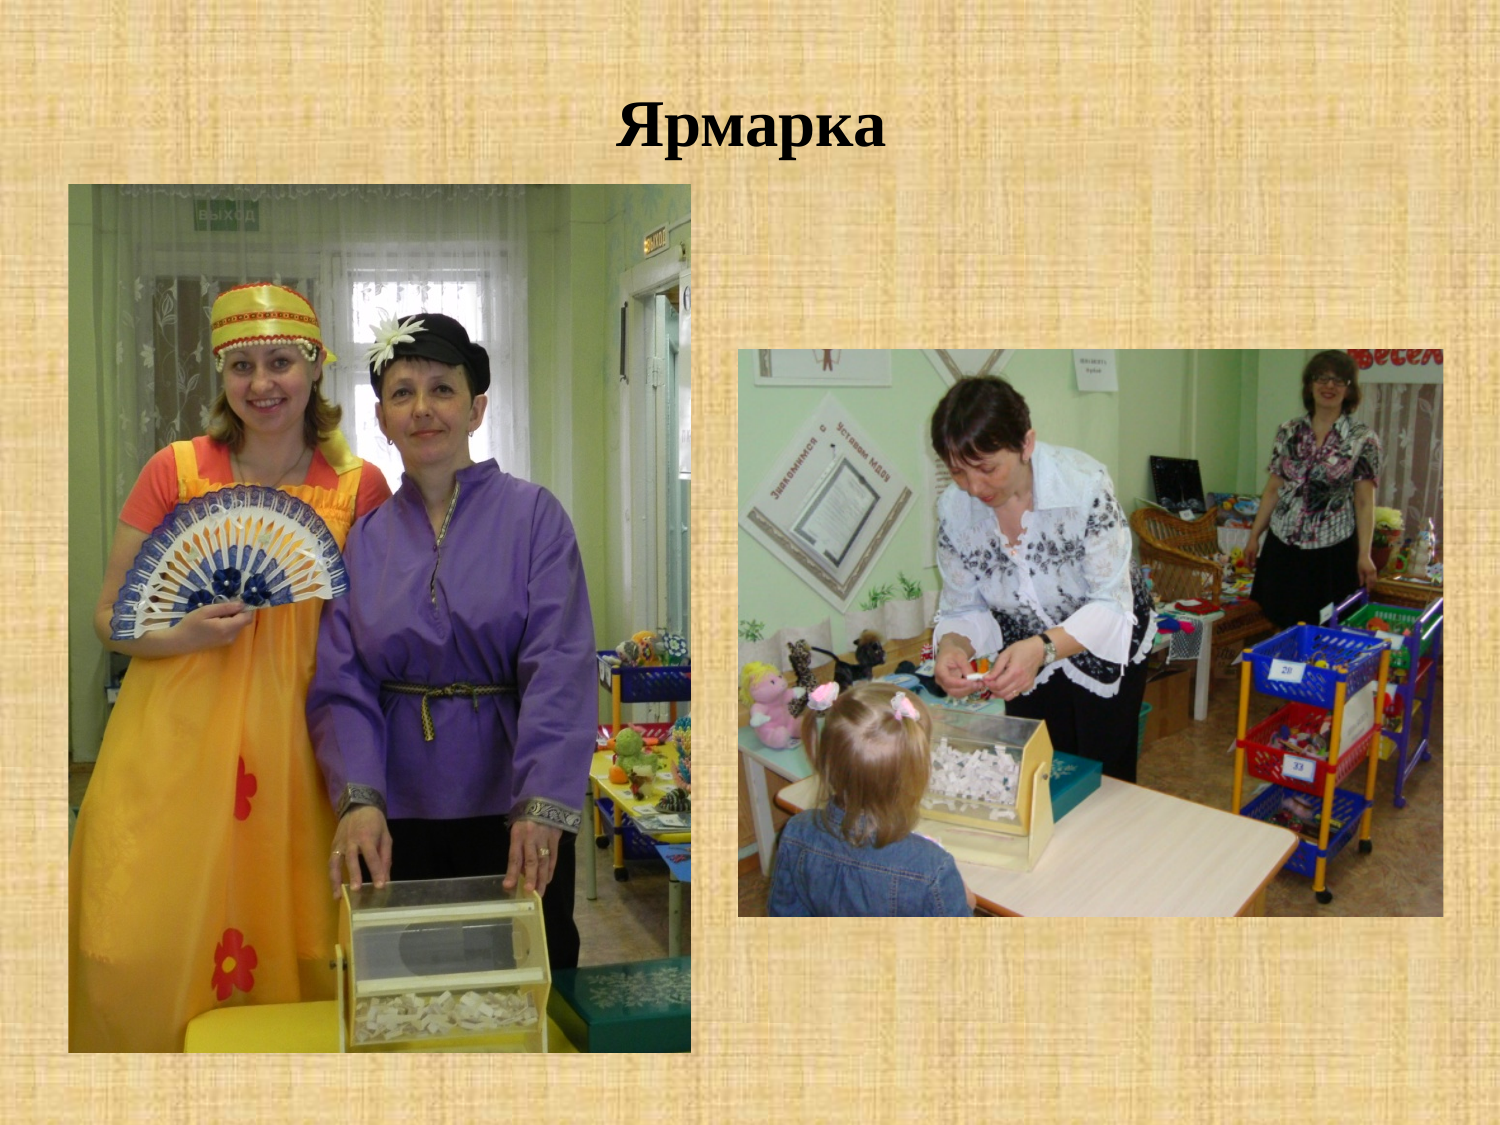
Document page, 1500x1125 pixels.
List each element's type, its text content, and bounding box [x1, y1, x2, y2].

picture [0, 0, 1500, 1125]
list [737, 349, 1444, 918]
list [68, 184, 692, 1053]
title Ярмарка [76, 66, 1427, 173]
